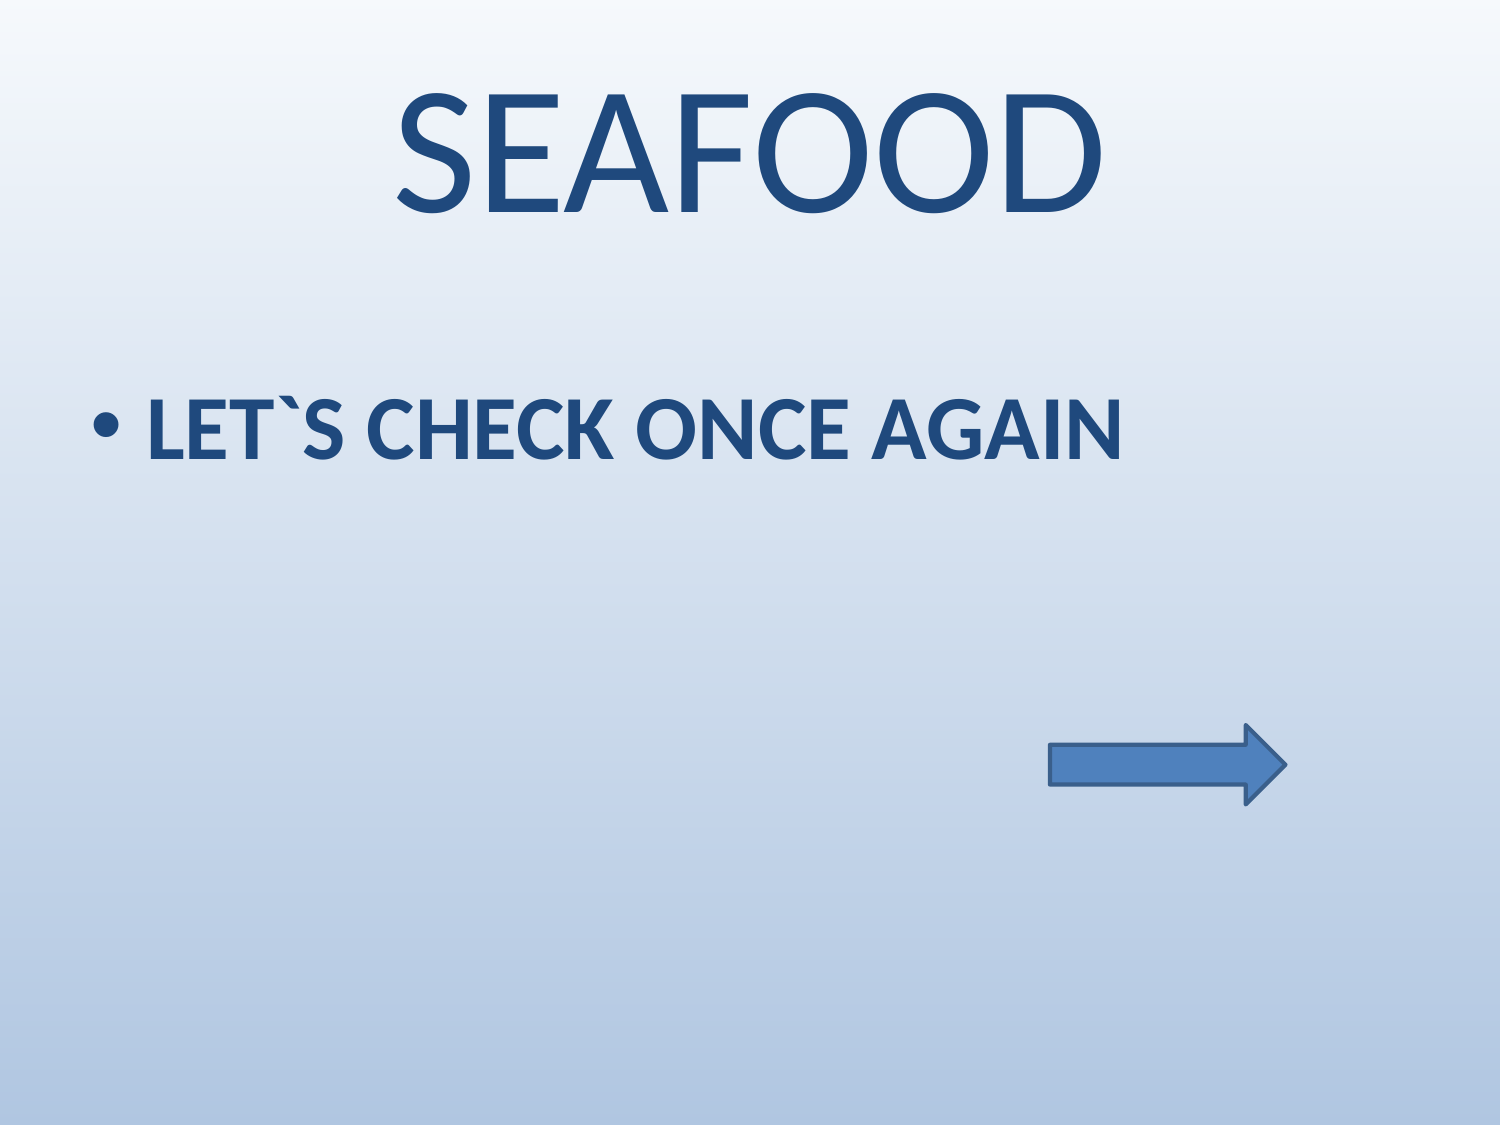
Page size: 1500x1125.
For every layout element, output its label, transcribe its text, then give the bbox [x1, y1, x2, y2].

text_box [1047, 723, 1288, 807]
list LET`S CHECK ONCE AGAIN [75, 262, 1425, 1005]
title SEAFOOD [75, 45, 1425, 233]
